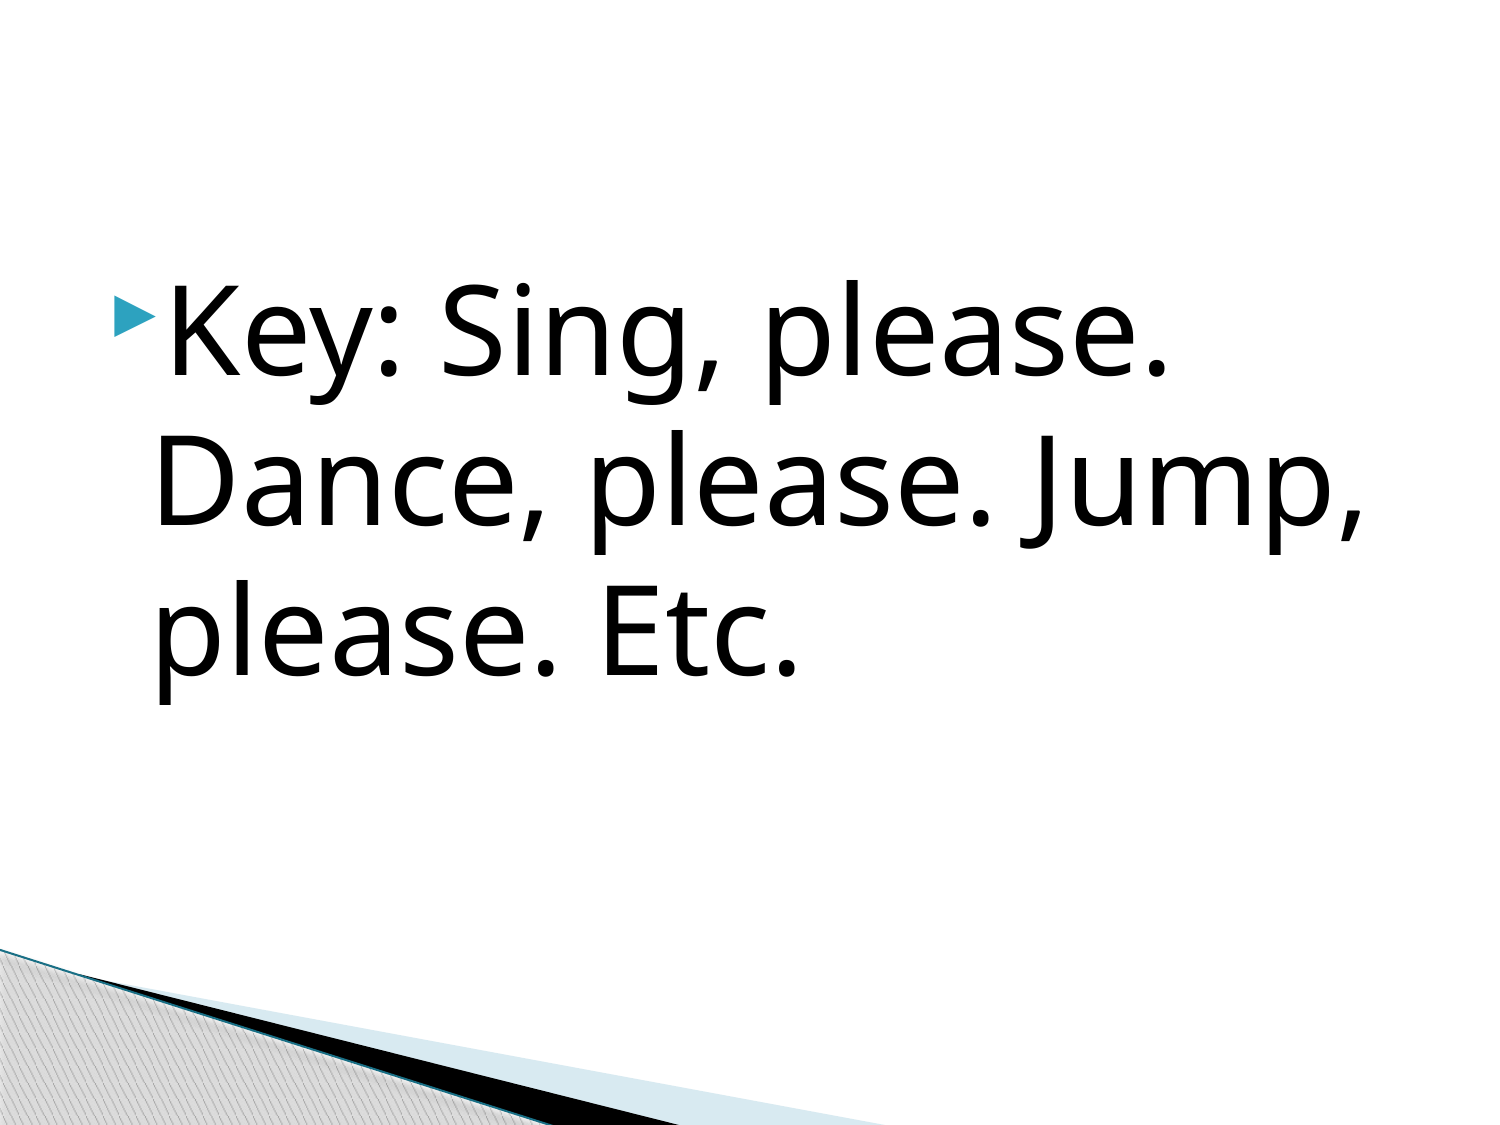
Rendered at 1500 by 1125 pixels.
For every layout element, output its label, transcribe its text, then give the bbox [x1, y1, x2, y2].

list Key: Sing, please. Dance, please. Jump, please. Еtc. [75, 243, 1425, 986]
